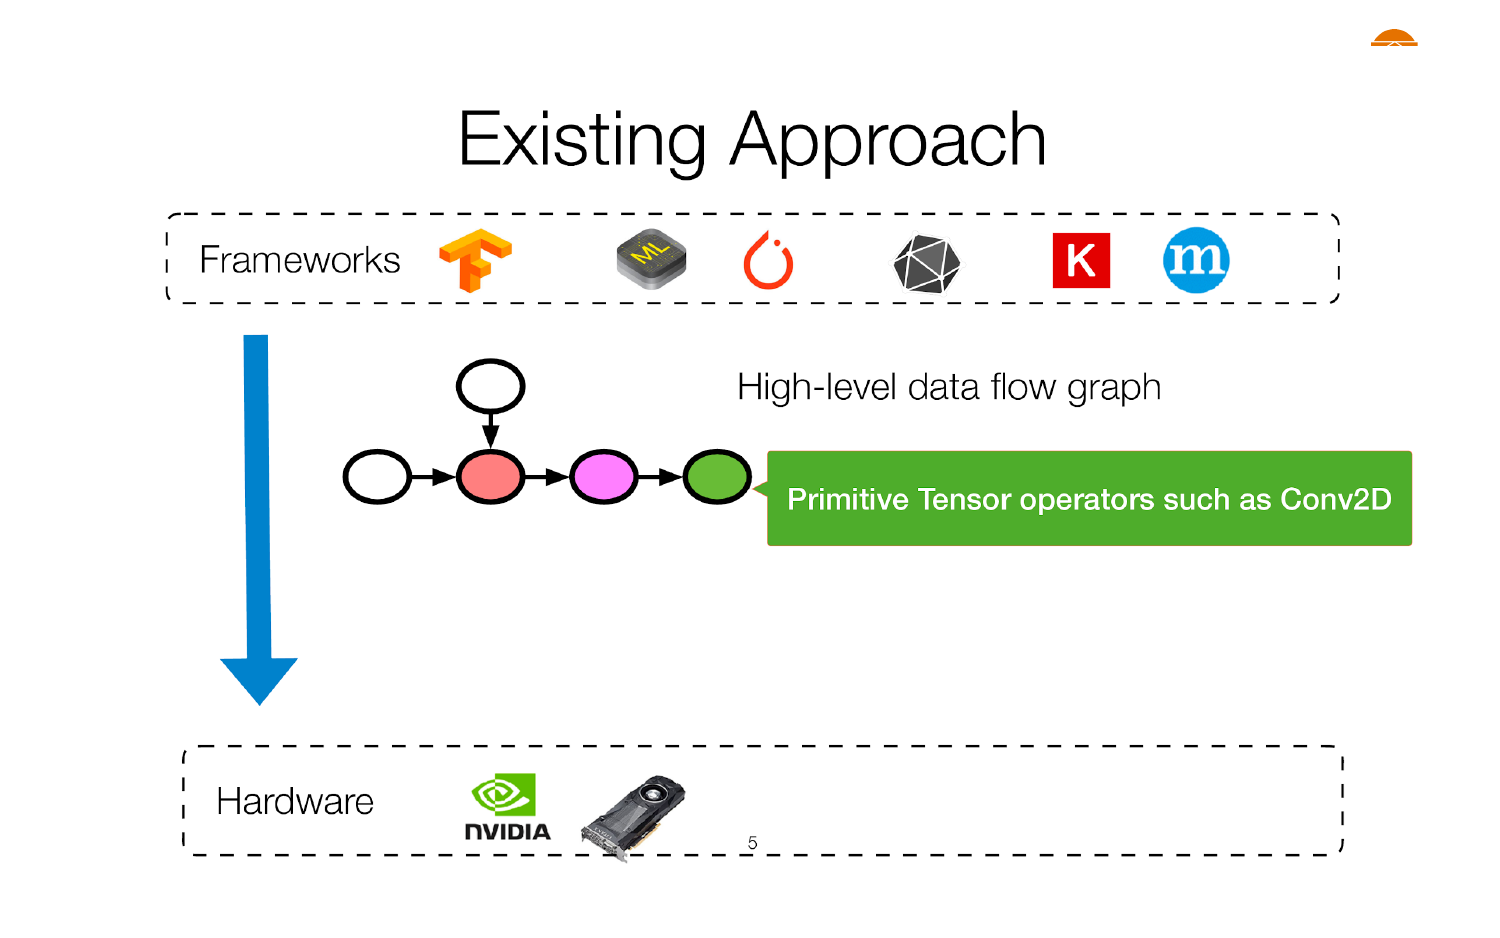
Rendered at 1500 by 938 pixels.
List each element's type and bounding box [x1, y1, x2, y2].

picture [24, 46, 1481, 866]
